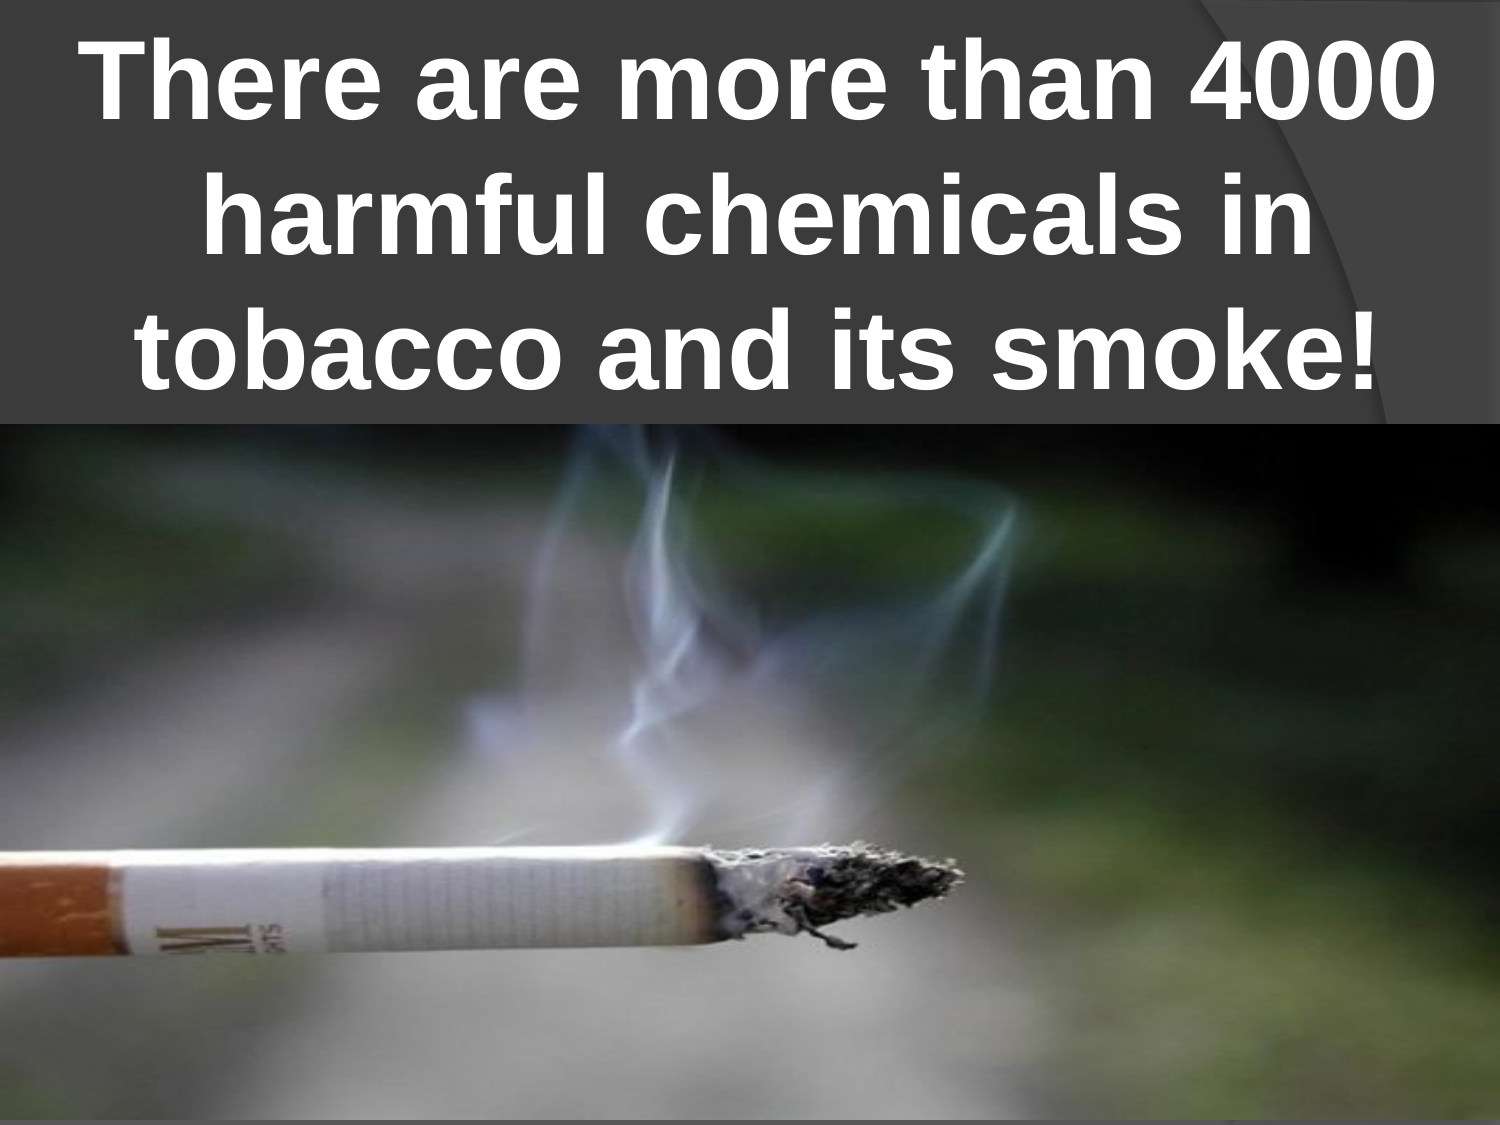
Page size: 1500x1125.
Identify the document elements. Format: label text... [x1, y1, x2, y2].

picture [0, 424, 1500, 1120]
text_box There are more than 4000 harmful chemicals in tobacco and its smoke! [0, 0, 1500, 417]
